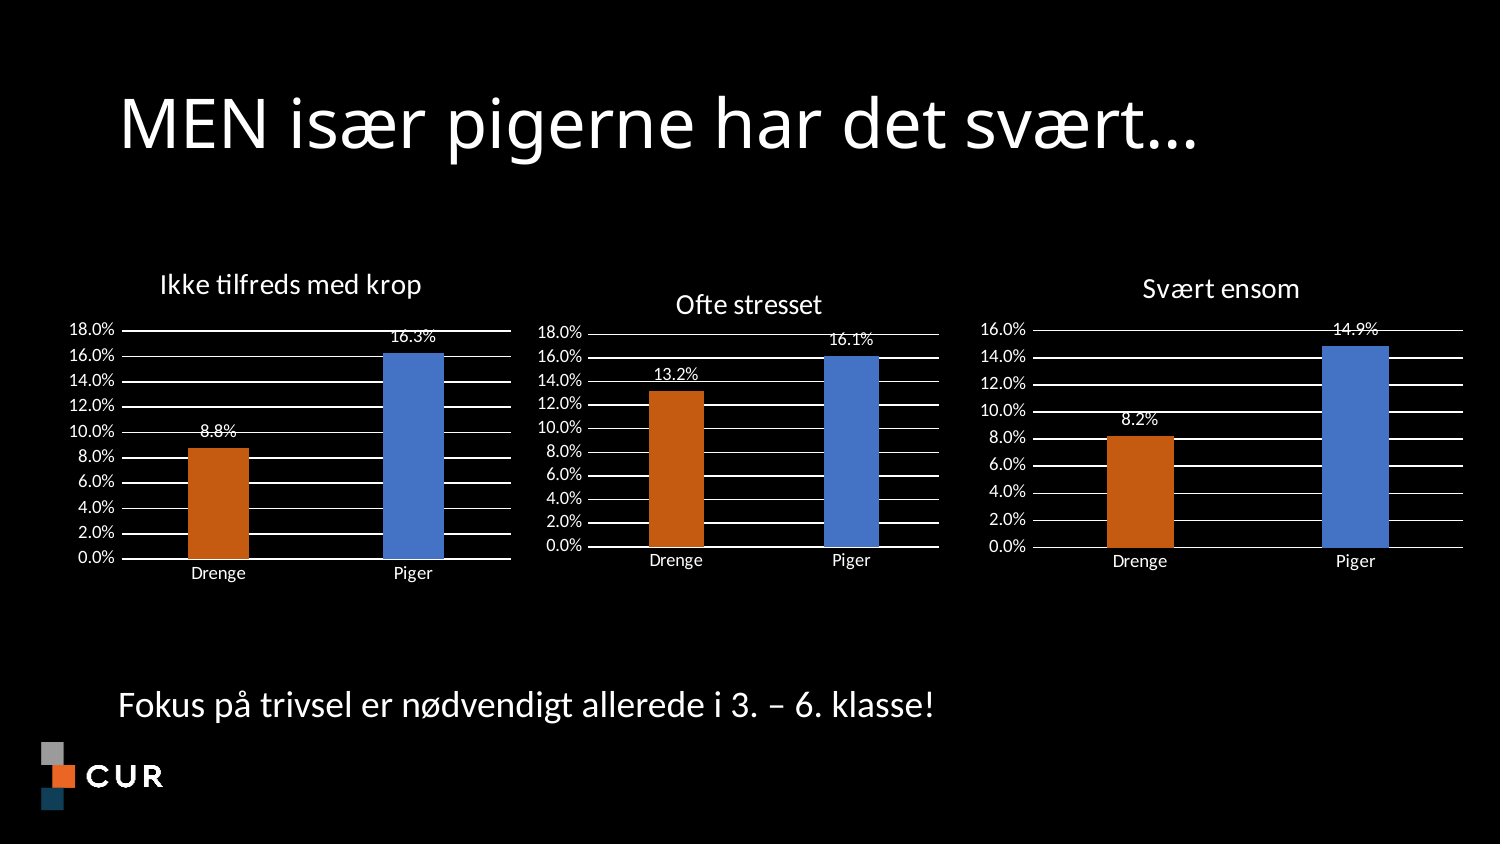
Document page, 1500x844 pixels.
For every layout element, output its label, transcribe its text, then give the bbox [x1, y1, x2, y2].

chart [59, 253, 520, 591]
picture [29, 738, 167, 819]
title MEN især pigerne har det svært… [103, 44, 1397, 208]
list Fokus på trivsel er nødvendigt allerede i 3. – 6. klasse! [103, 224, 1397, 760]
chart [969, 253, 1474, 579]
chart [536, 283, 953, 579]
